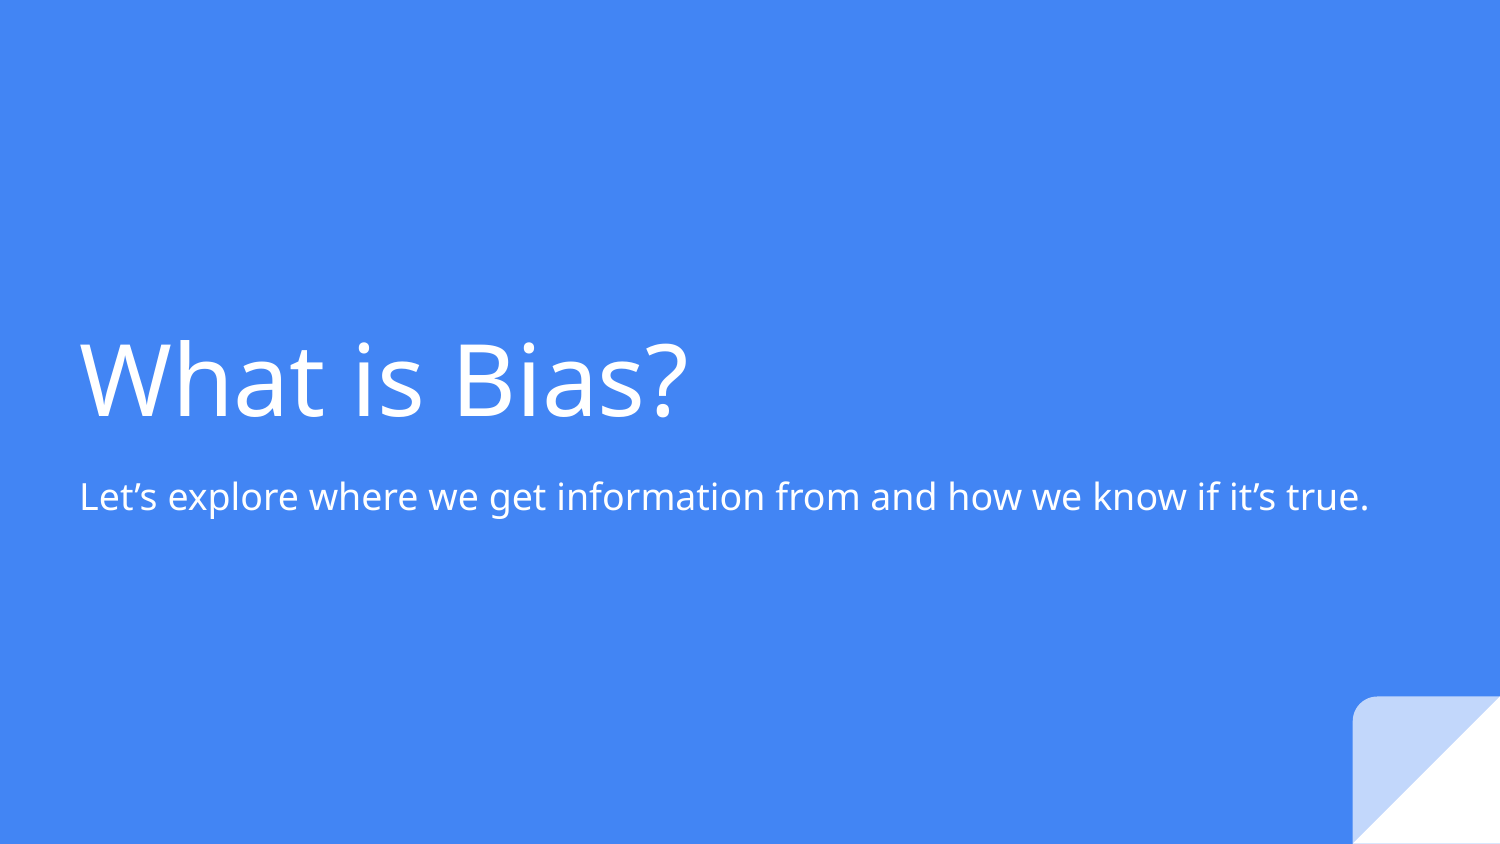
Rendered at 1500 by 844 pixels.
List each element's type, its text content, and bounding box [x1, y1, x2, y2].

title What is Bias? [64, 298, 1413, 452]
subtitle Let’s explore where we get information from and how we know if it’s true. [64, 457, 1413, 529]
